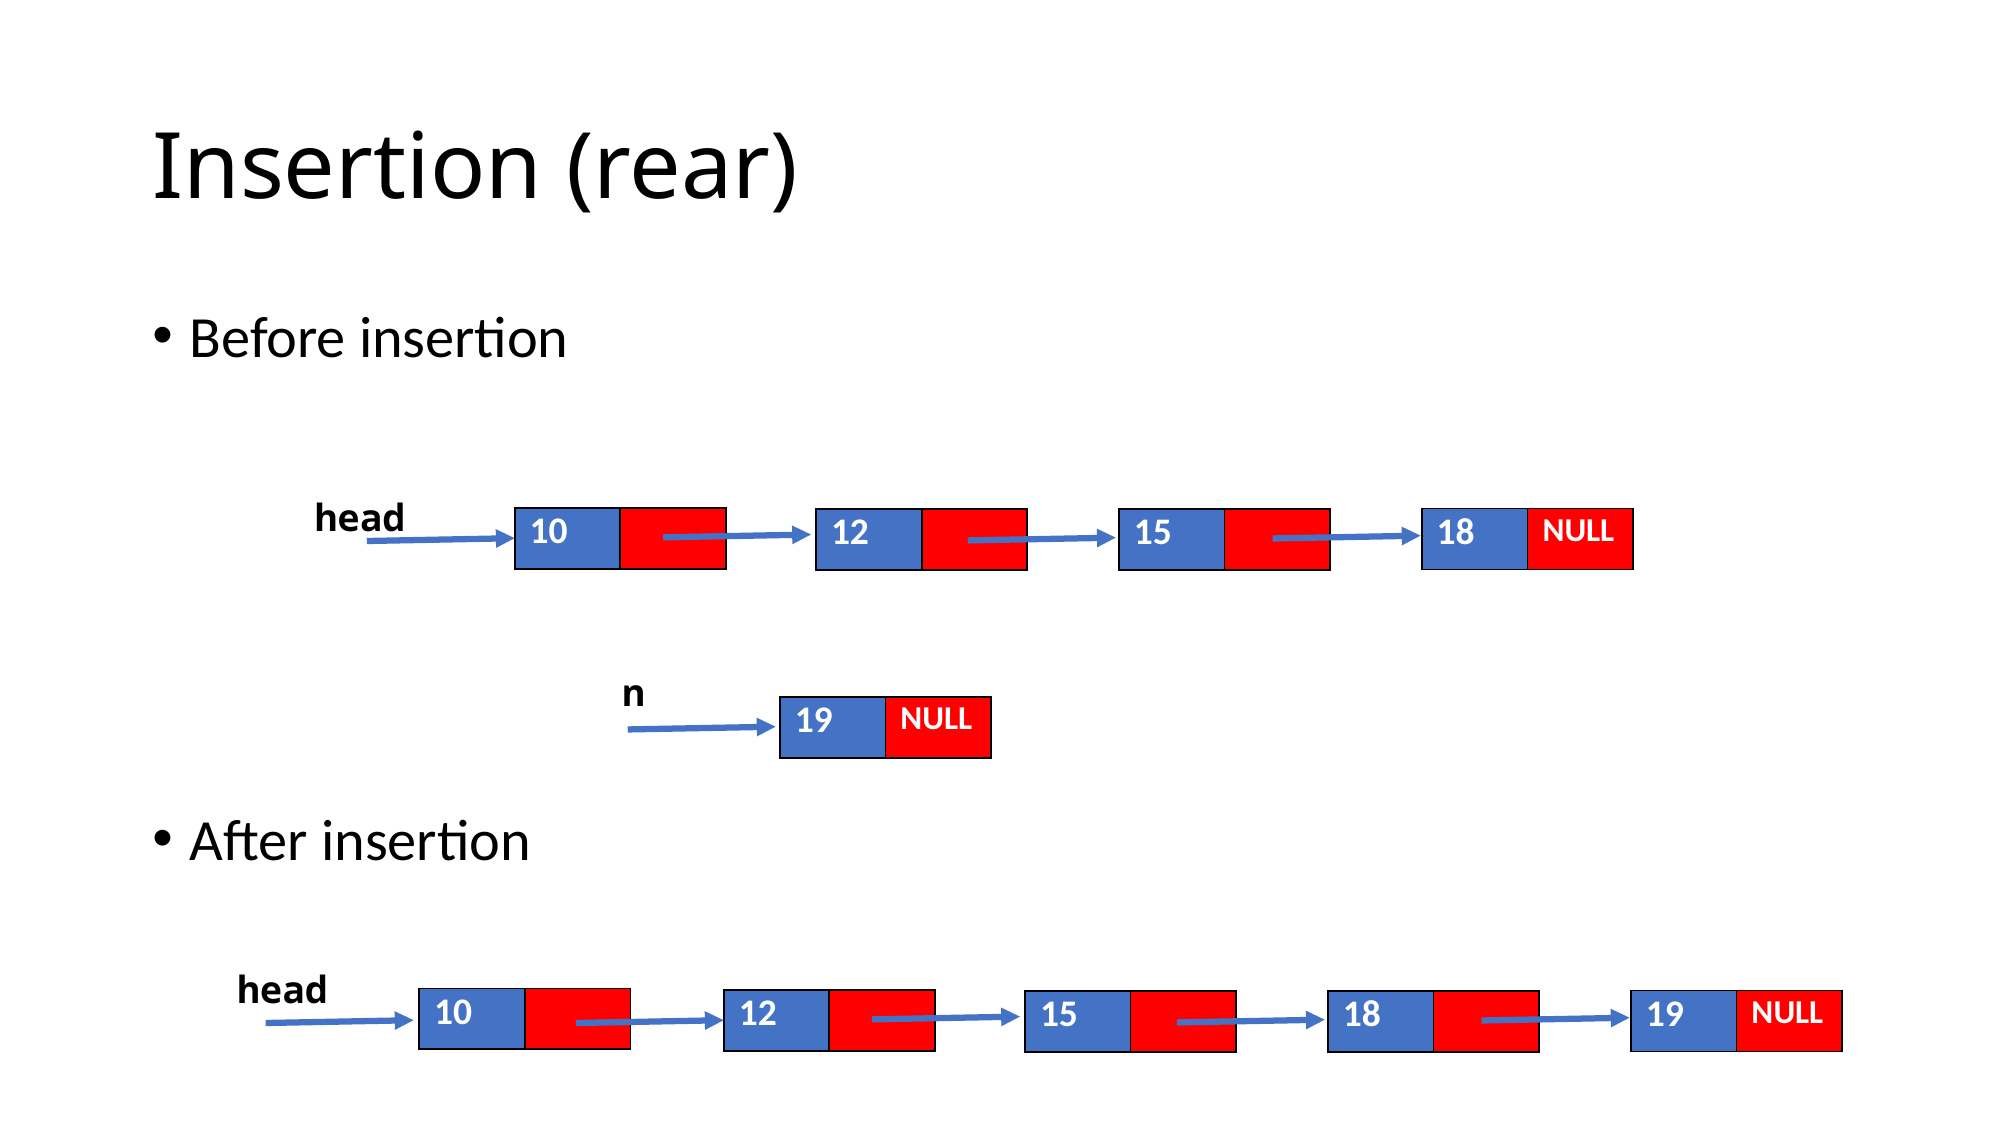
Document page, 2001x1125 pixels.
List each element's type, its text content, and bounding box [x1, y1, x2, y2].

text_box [872, 1016, 1020, 1020]
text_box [663, 534, 811, 538]
title Insertion (rear) [137, 59, 1863, 278]
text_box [1481, 1017, 1630, 1021]
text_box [1176, 1019, 1325, 1023]
table_header 10 [516, 509, 619, 568]
table_header [621, 509, 725, 568]
table_header 12 [725, 991, 828, 1050]
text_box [627, 726, 776, 730]
table_header 18 [1329, 992, 1433, 1051]
list Before insertion After insertion [137, 299, 1863, 1014]
table_header NULL [1737, 991, 1841, 1051]
text_box head [222, 958, 444, 1019]
table_header [1225, 510, 1329, 569]
table_header 18 [1423, 509, 1527, 569]
table_header [1434, 992, 1538, 1051]
table_header [526, 989, 630, 1048]
table_header 15 [1026, 992, 1130, 1051]
text_box head [300, 486, 521, 547]
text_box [1272, 535, 1421, 539]
table_header 19 [1632, 991, 1736, 1051]
table_header 19 [781, 698, 885, 757]
table_header [1131, 992, 1235, 1051]
table_header [923, 510, 1026, 569]
table_header 15 [1120, 510, 1224, 569]
table_header 10 [420, 989, 524, 1048]
table_header 12 [817, 510, 921, 569]
table_header [830, 991, 934, 1050]
table_header NULL [1528, 509, 1632, 569]
table_header NULL [886, 698, 990, 757]
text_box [967, 537, 1116, 541]
text_box n [562, 661, 784, 722]
